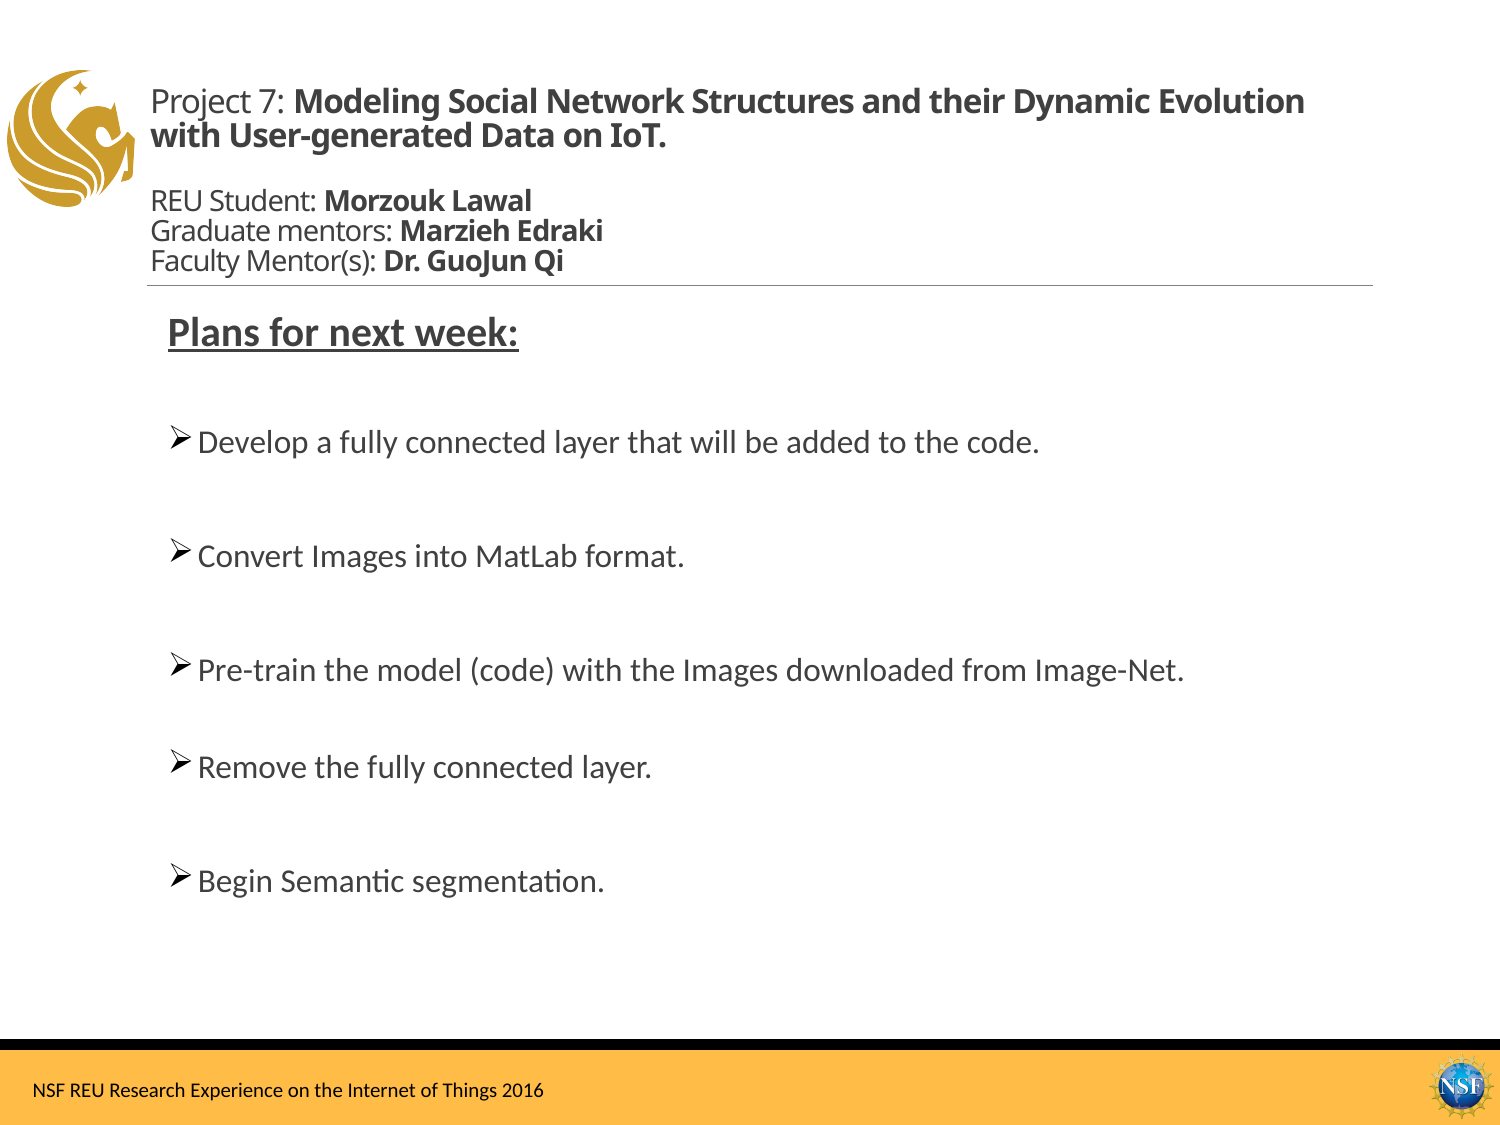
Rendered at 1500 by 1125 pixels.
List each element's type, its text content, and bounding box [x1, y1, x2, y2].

list Plans for next week: Develop a fully connected layer that will be added to the code. Convert Images into MatLab format. Pre-train the model (code) with the Images downloaded from Image-Net. Remove the fully connected layer. Begin Semantic segmentation. [135, 302, 1373, 963]
title Project 7: Modeling Social Network Structures and their Dynamic Evolution with User-generated Data on IoT. REU Student: Morzouk Lawal Graduate mentors: Marzieh Edraki Faculty Mentor(s): Dr. GuoJun Qi [135, 47, 1373, 285]
picture [6, 69, 136, 208]
picture [1428, 1052, 1495, 1120]
